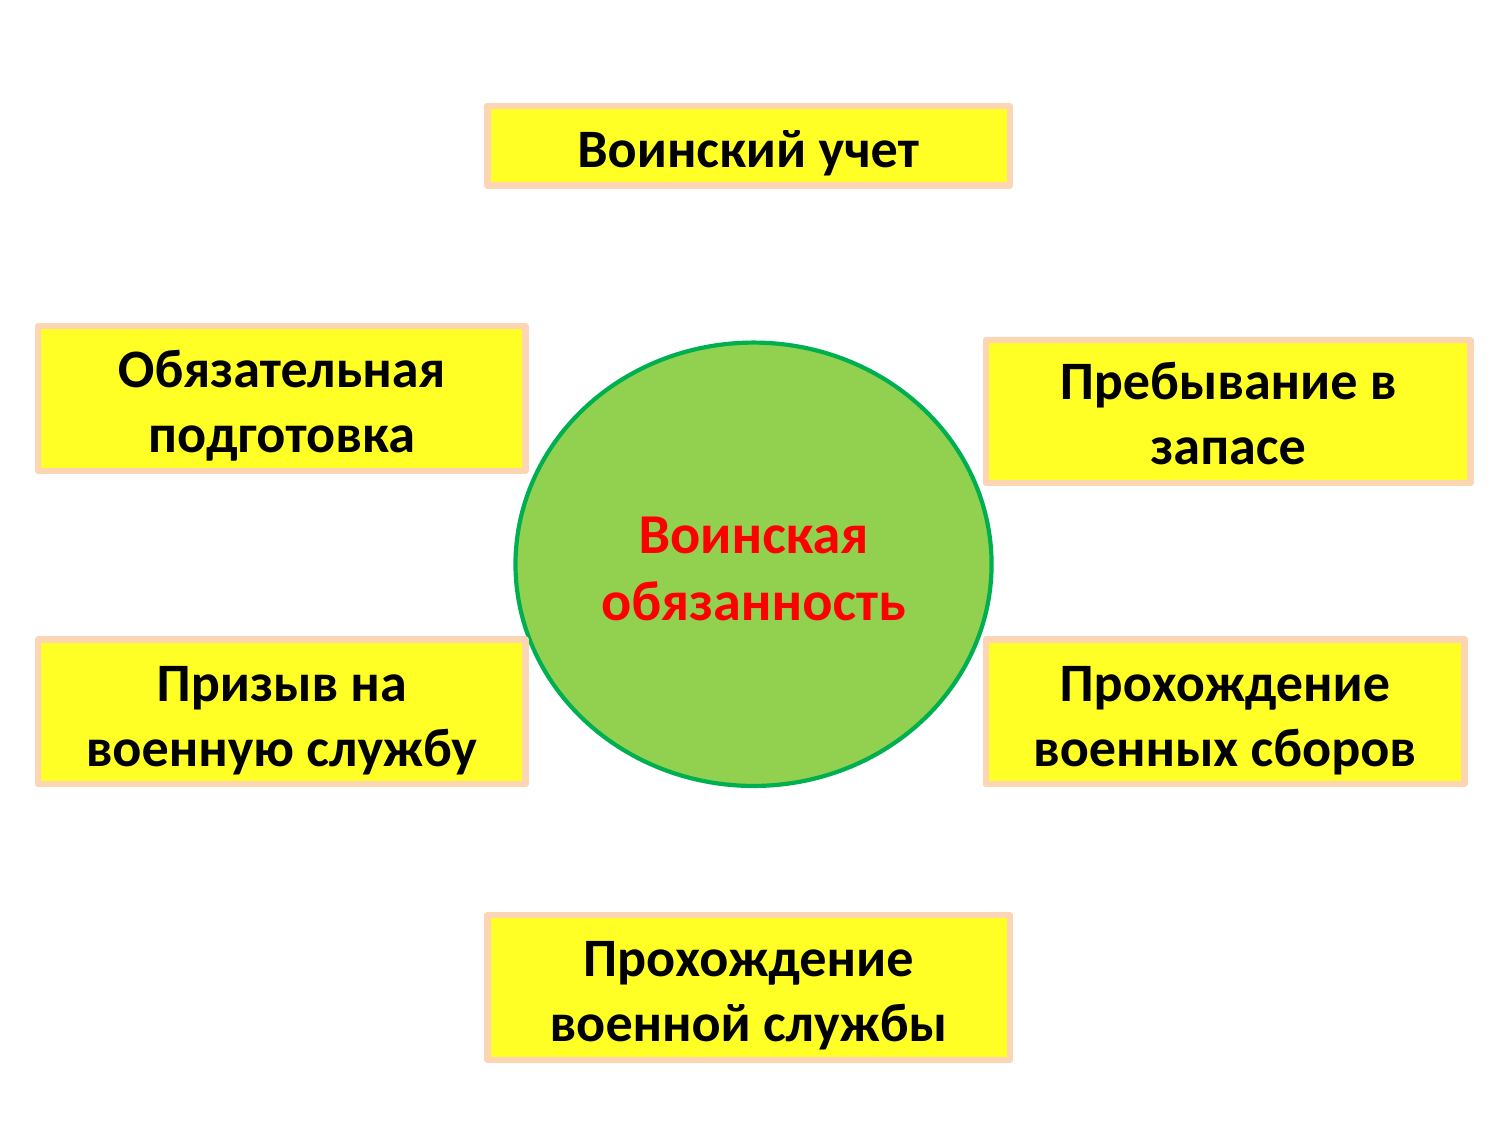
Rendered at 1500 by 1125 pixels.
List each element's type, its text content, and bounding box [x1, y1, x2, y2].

text_box Прохождение военных сборов [985, 639, 1465, 785]
text_box Призыв на военную службу [38, 639, 526, 785]
text_box Воинский учет [487, 105, 1010, 186]
text_box Обязательная подготовка [38, 326, 526, 471]
text_box Пребывание в запасе [986, 339, 1471, 484]
text_box Прохождение военной службы [487, 915, 1010, 1060]
text_box Воинская обязанность [513, 340, 994, 789]
